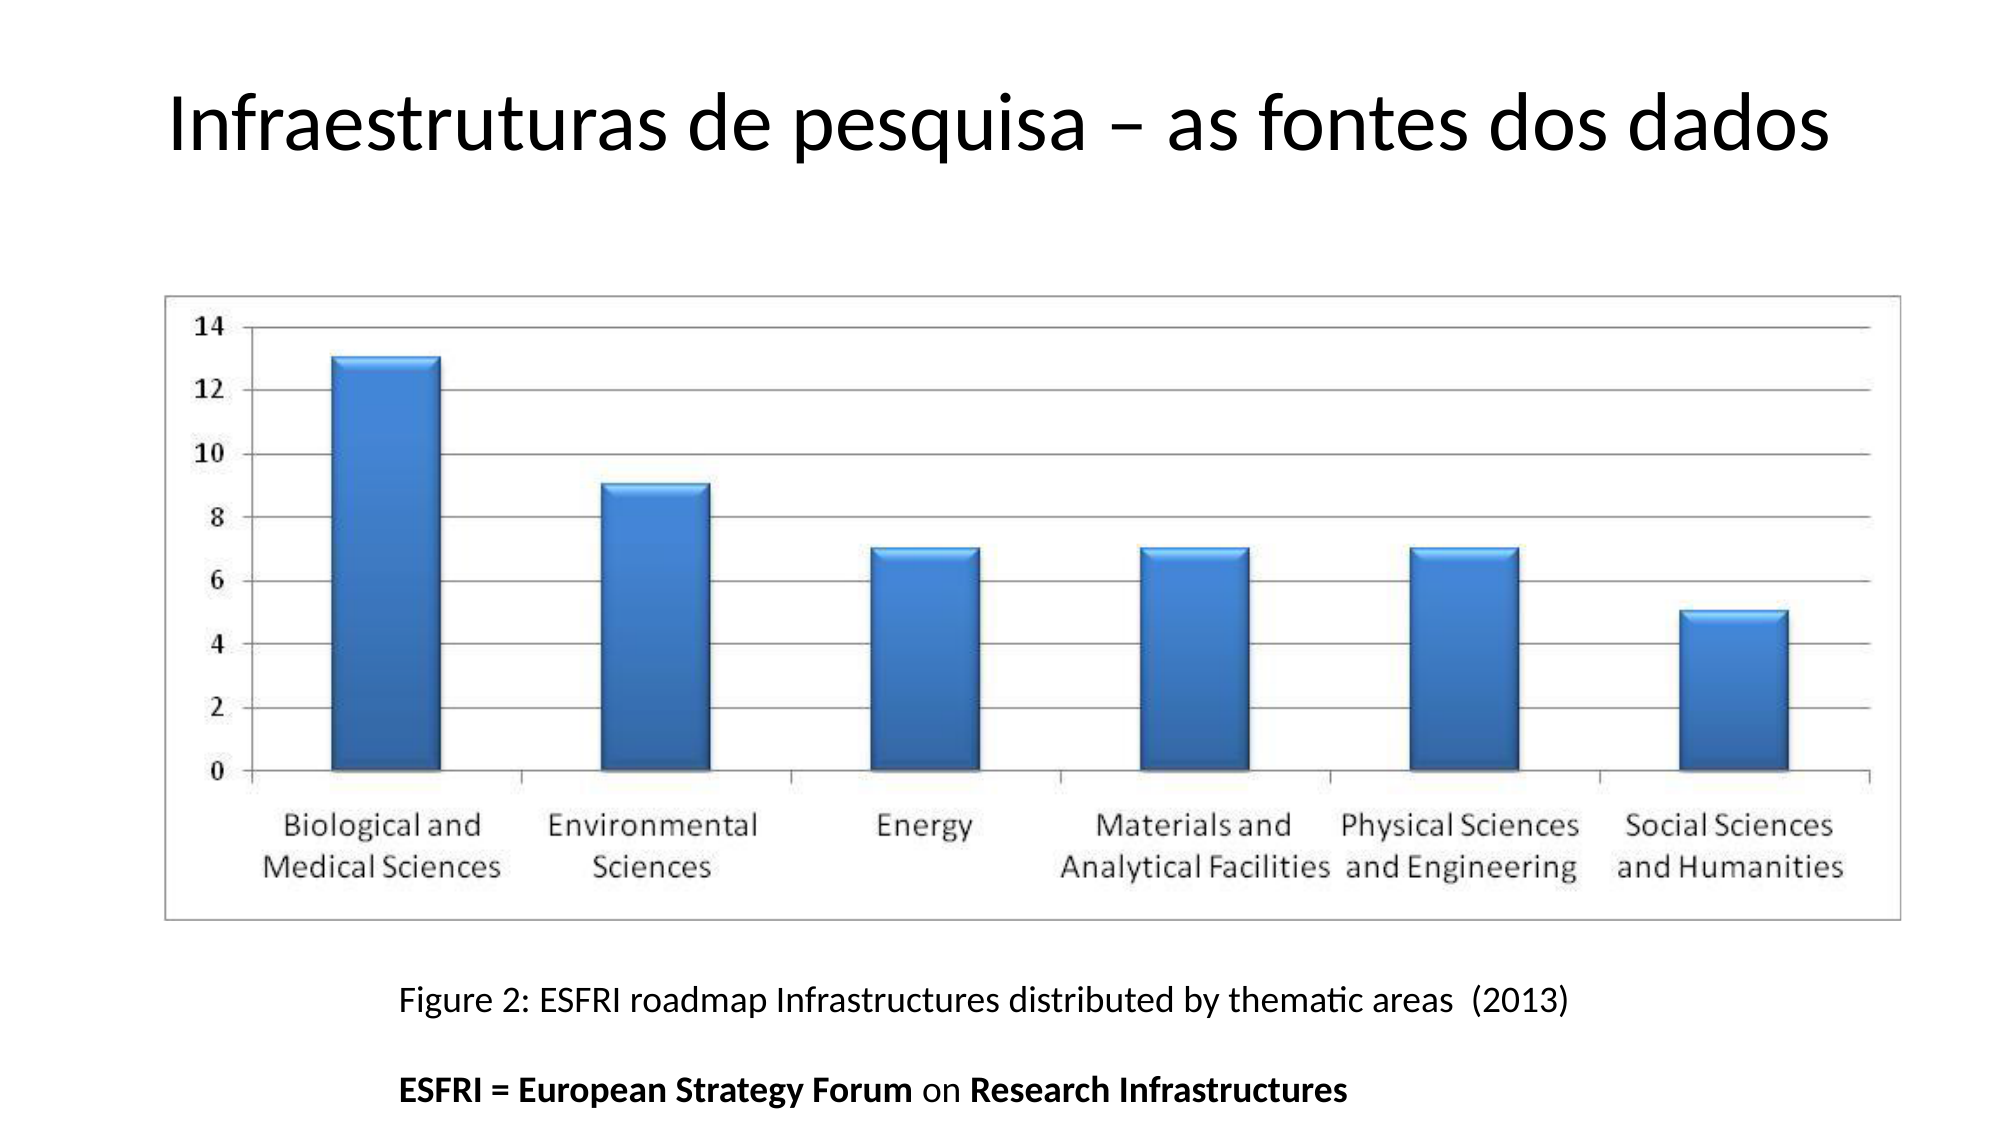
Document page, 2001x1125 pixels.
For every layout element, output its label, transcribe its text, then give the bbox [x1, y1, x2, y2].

text_box Figure 2: ESFRI roadmap Infrastructures distributed by thematic areas (2013) ESFRI = European Strategy Forum on Research Infrastructures [384, 967, 1782, 1118]
title Infraestruturas de pesquisa – as fontes dos dados [137, 59, 1863, 278]
picture [162, 293, 1902, 922]
